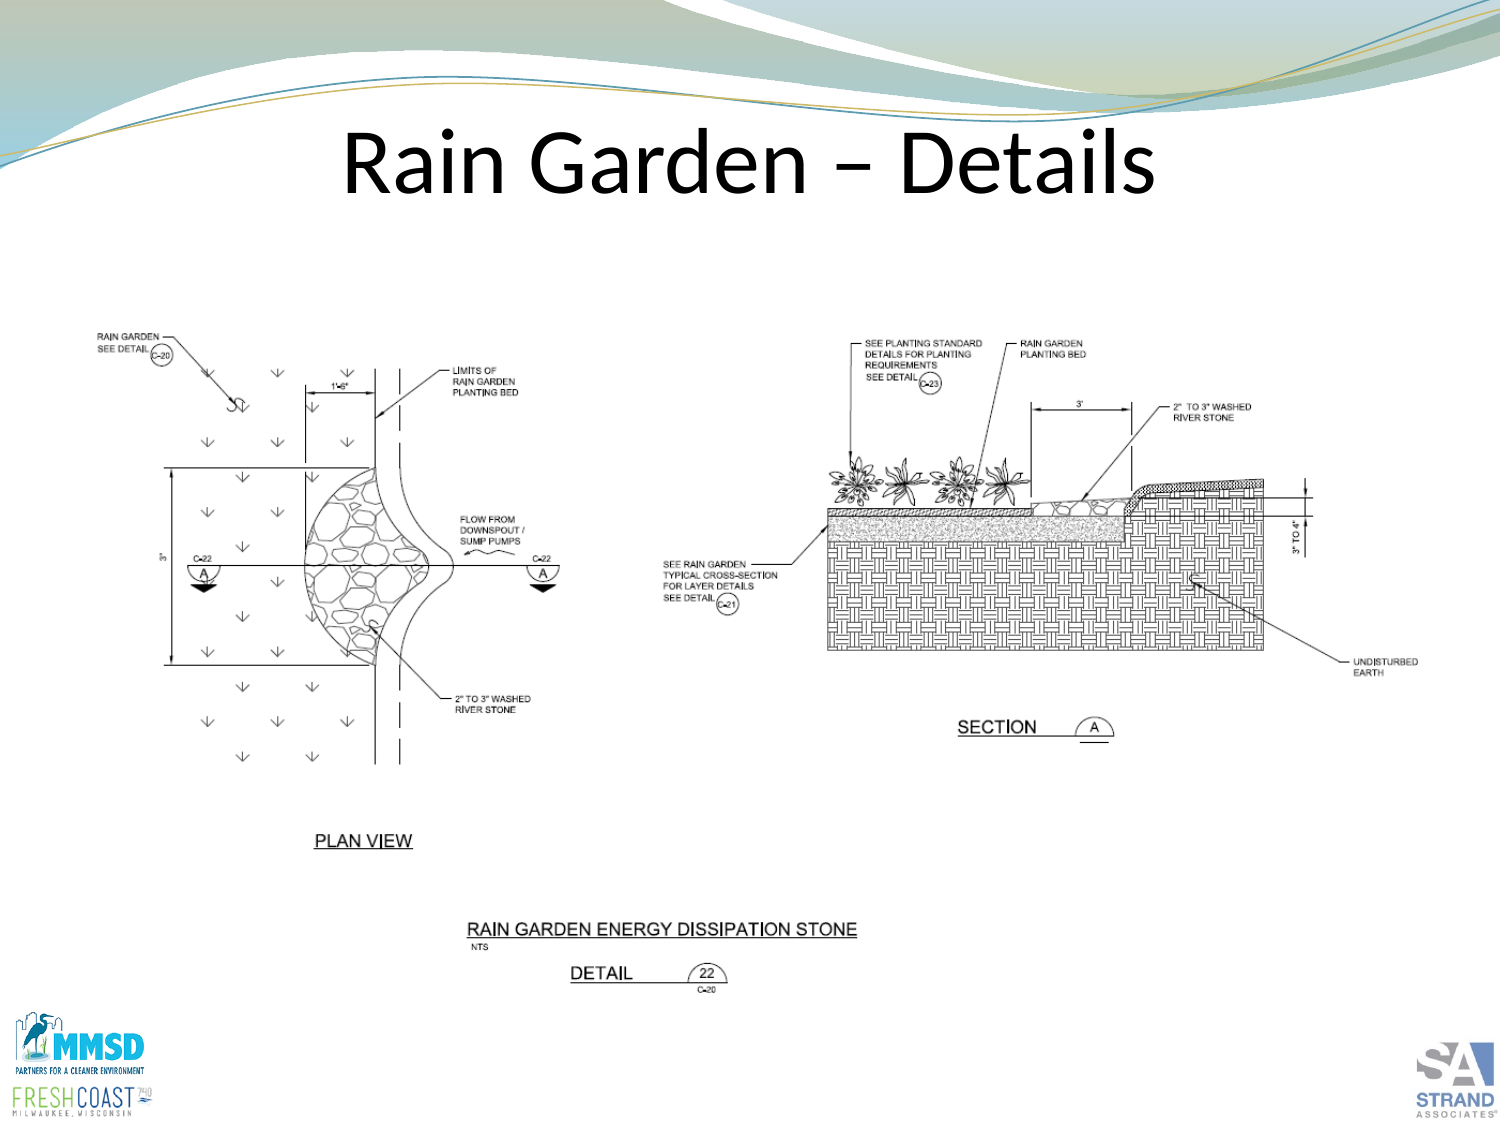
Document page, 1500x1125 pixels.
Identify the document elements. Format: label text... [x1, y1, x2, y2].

picture [74, 299, 1433, 1008]
picture [12, 1004, 152, 1082]
picture [1412, 1037, 1500, 1125]
title Rain Garden – Details [75, 24, 1425, 213]
picture [12, 1086, 153, 1117]
